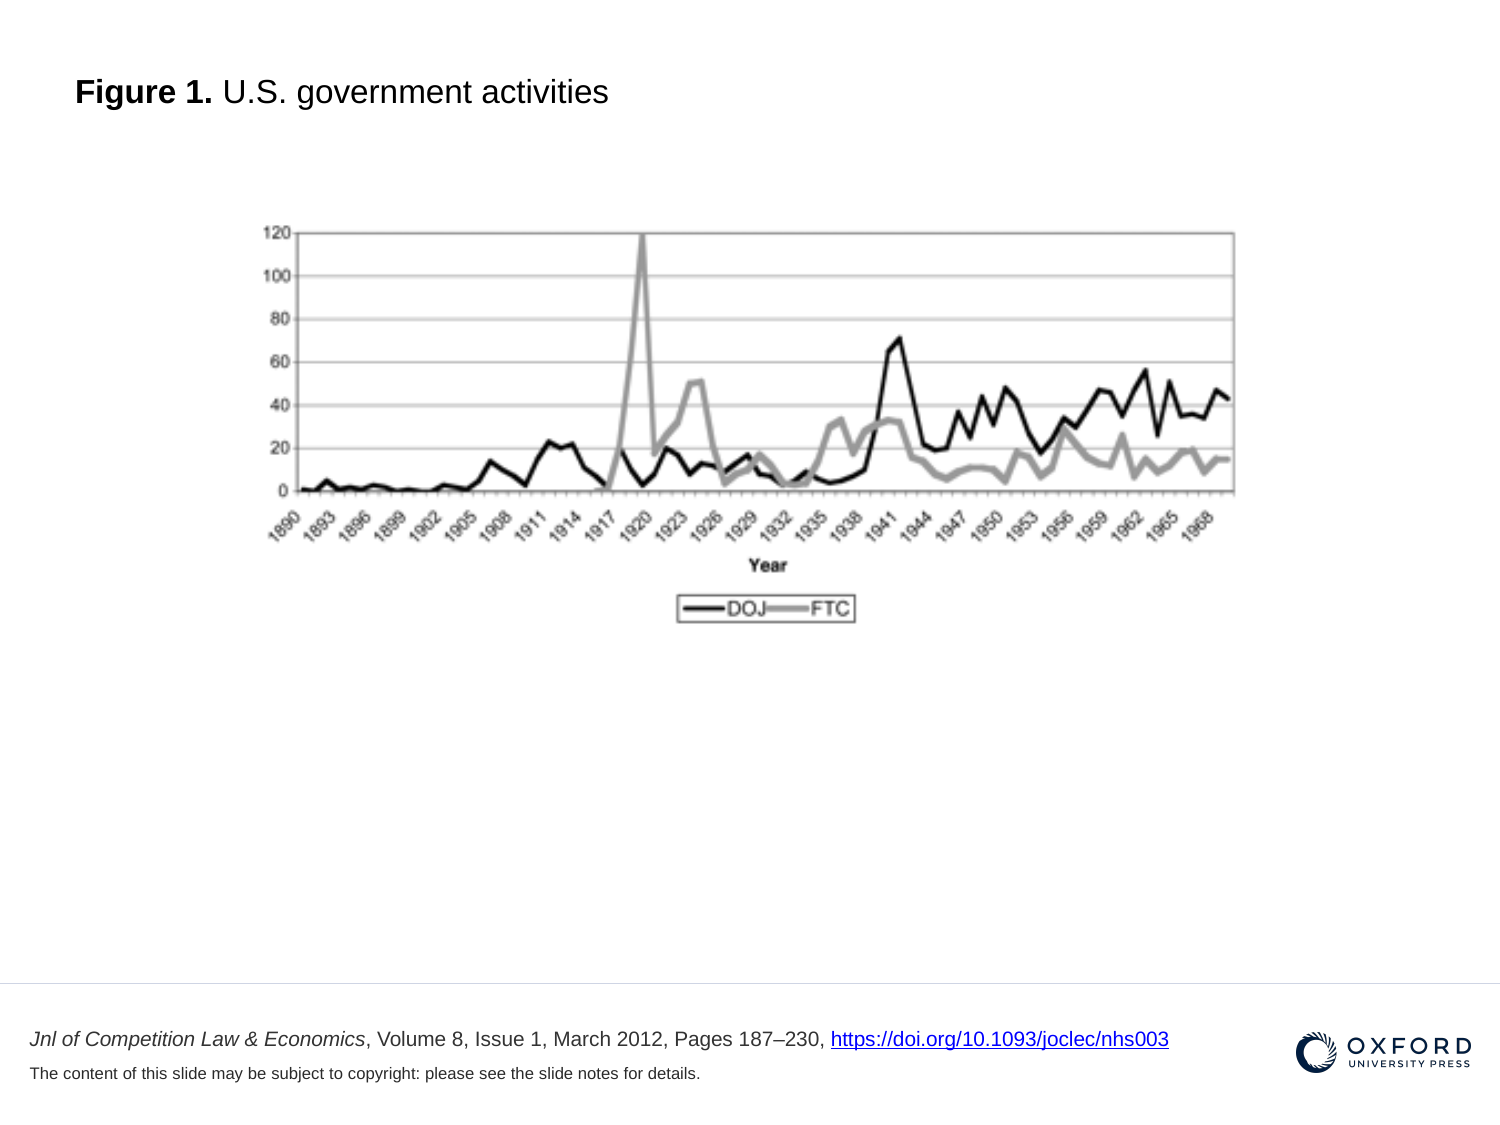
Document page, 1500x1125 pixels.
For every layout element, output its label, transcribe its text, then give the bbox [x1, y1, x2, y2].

footer Jnl of Competition Law & Economics, Volume 8, Issue 1, March 2012, Pages 187–230, https://doi.org/10.1093/joclec/nhs003 The content of this slide may be subject to copyright: please see the slide notes for details. [0, 983, 1260, 1125]
title Figure 1. U.S. government activities [75, 69, 1078, 171]
picture [262, 224, 1238, 627]
picture [1296, 1032, 1471, 1073]
